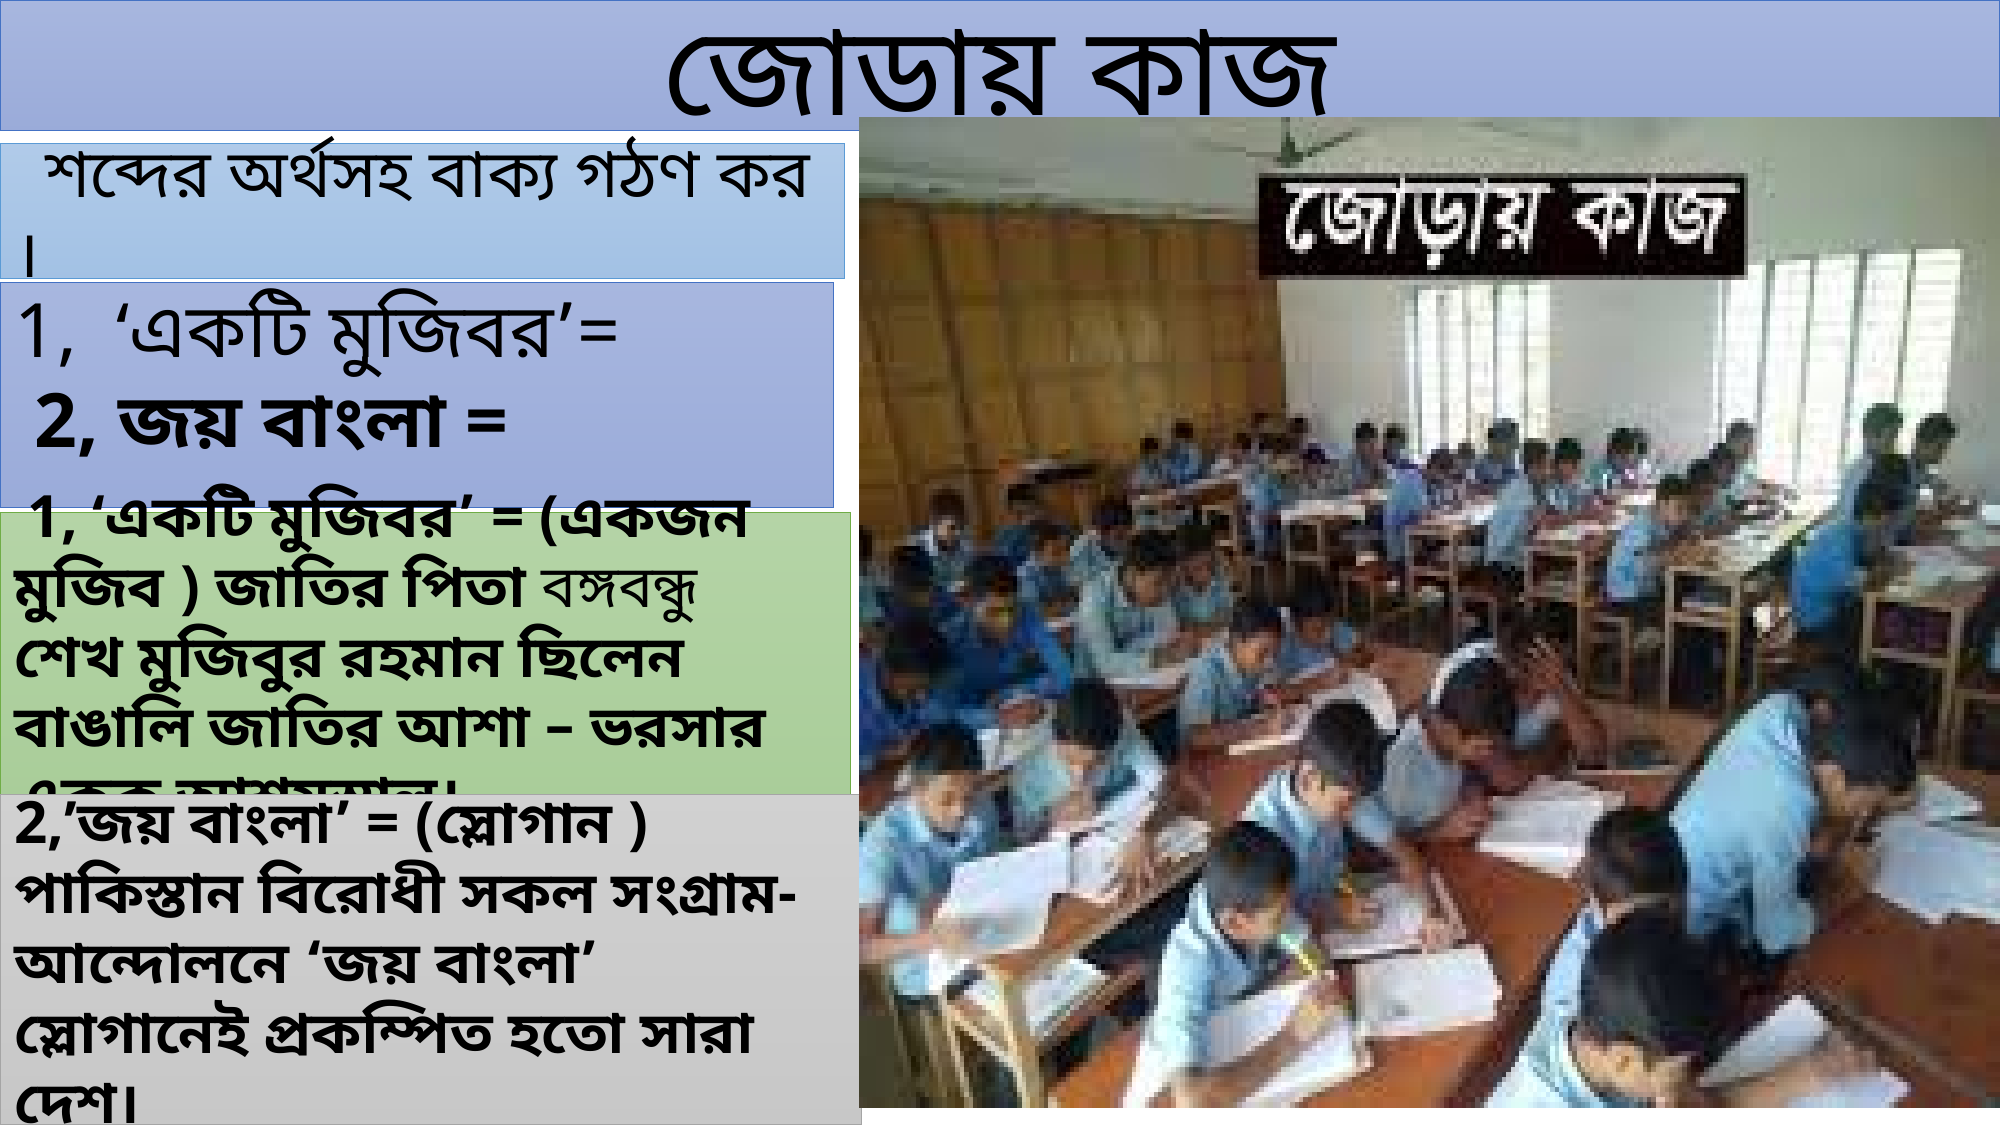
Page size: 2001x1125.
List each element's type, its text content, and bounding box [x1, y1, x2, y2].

text_box 1, ‘একটি মুজিবর’= 2, জয় বাংলা = [0, 282, 834, 508]
text_box জোড়ায় কাজ [0, 0, 2000, 131]
picture [859, 117, 2000, 1108]
text_box 2,’জয় বাংলা’ = (স্লোগান ) পাকিস্তান বিরোধী সকল সংগ্রাম-আন্দোলনে ‘জয় বাংলা’ স্লোগানেই প্রকম্পিত হতো সারা দেশ। [0, 794, 862, 1125]
text_box 1, ‘একটি মুজিবর’ = (একজন মুজিব ) জাতির পিতা বঙ্গবন্ধু শেখ মুজিবুর রহমান ছিলেন বাঙালি জাতির আশা – ভরসার একক আশ্রয়স্থাল। [0, 512, 851, 794]
text_box শব্দের অর্থসহ বাক্য গঠণ কর । [0, 143, 845, 279]
